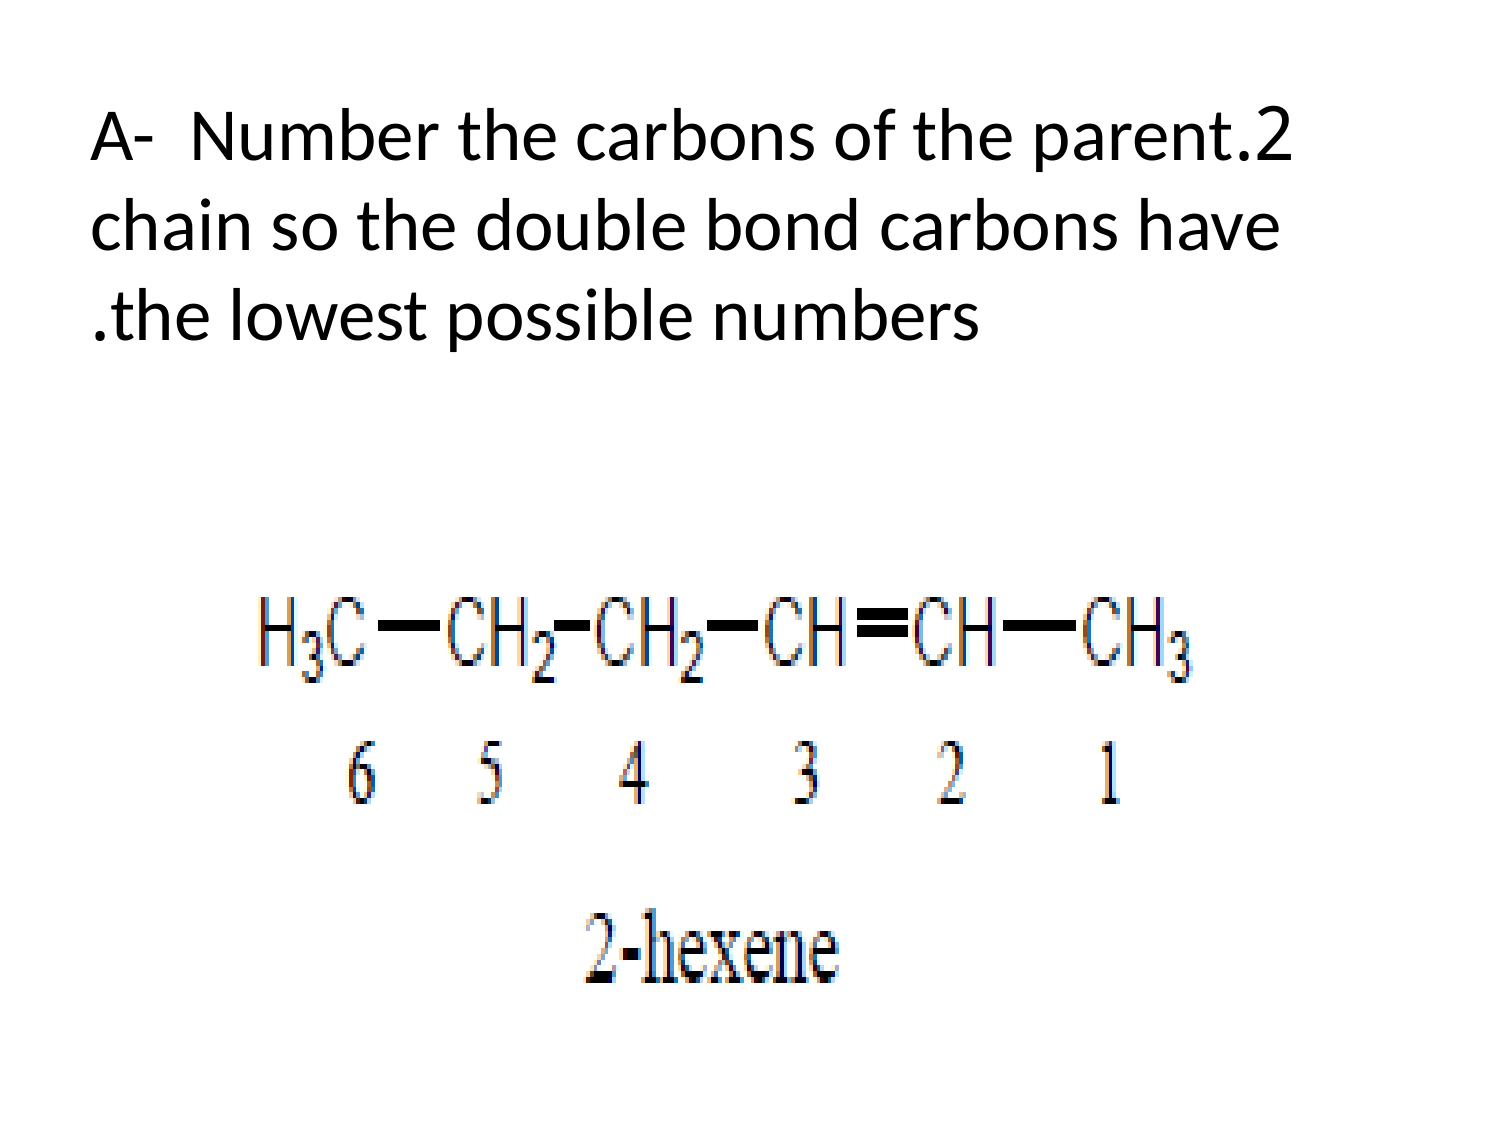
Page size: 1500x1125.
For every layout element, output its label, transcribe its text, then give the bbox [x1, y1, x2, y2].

list 2.A- Number the carbons of the parent chain so the double bond carbons have the lowest possible numbers. [75, 78, 1425, 1005]
picture [218, 574, 1377, 1036]
